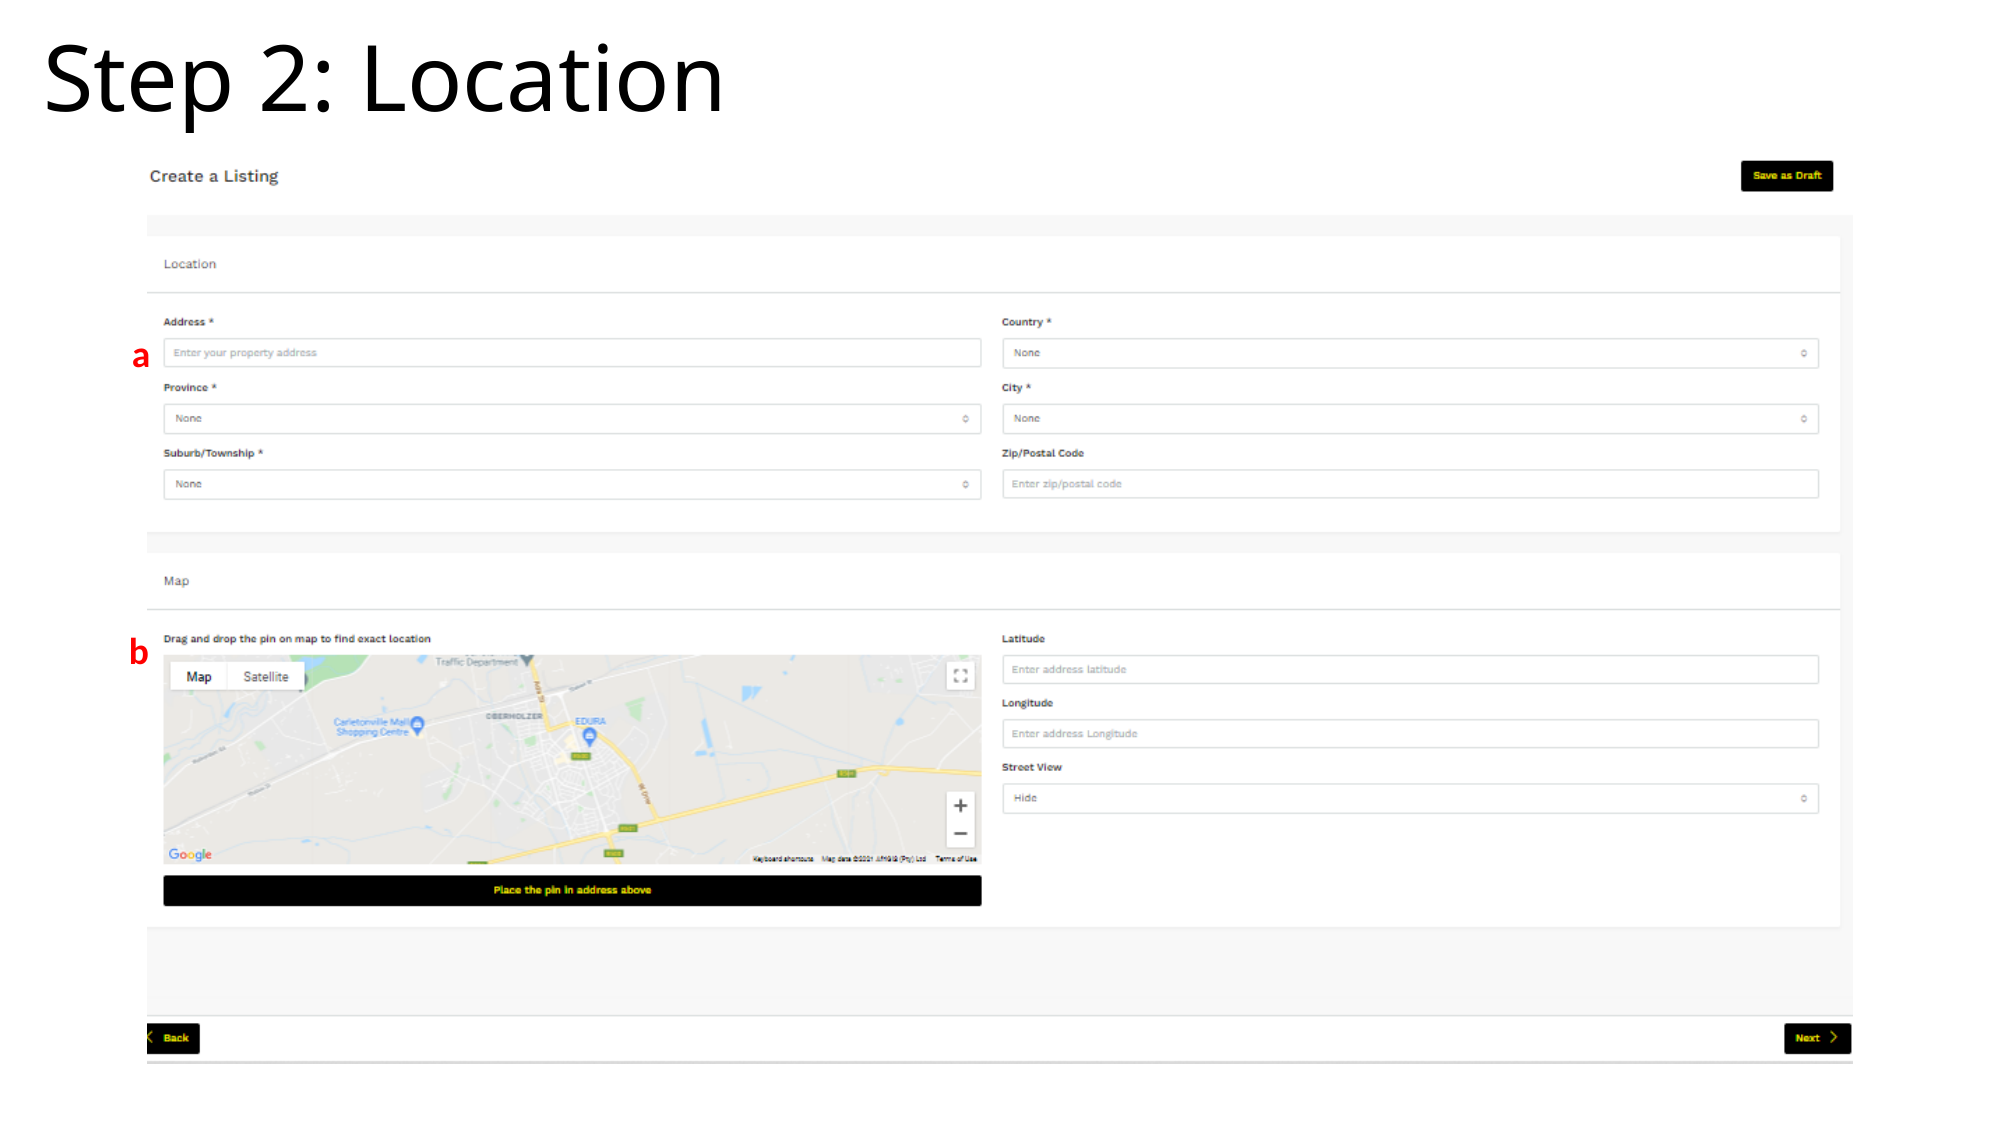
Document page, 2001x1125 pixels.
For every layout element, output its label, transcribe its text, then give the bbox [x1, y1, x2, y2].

picture [147, 147, 1853, 1064]
text_box a [117, 322, 147, 383]
text_box b [114, 619, 145, 680]
title Step 2: Location [28, 0, 1754, 191]
